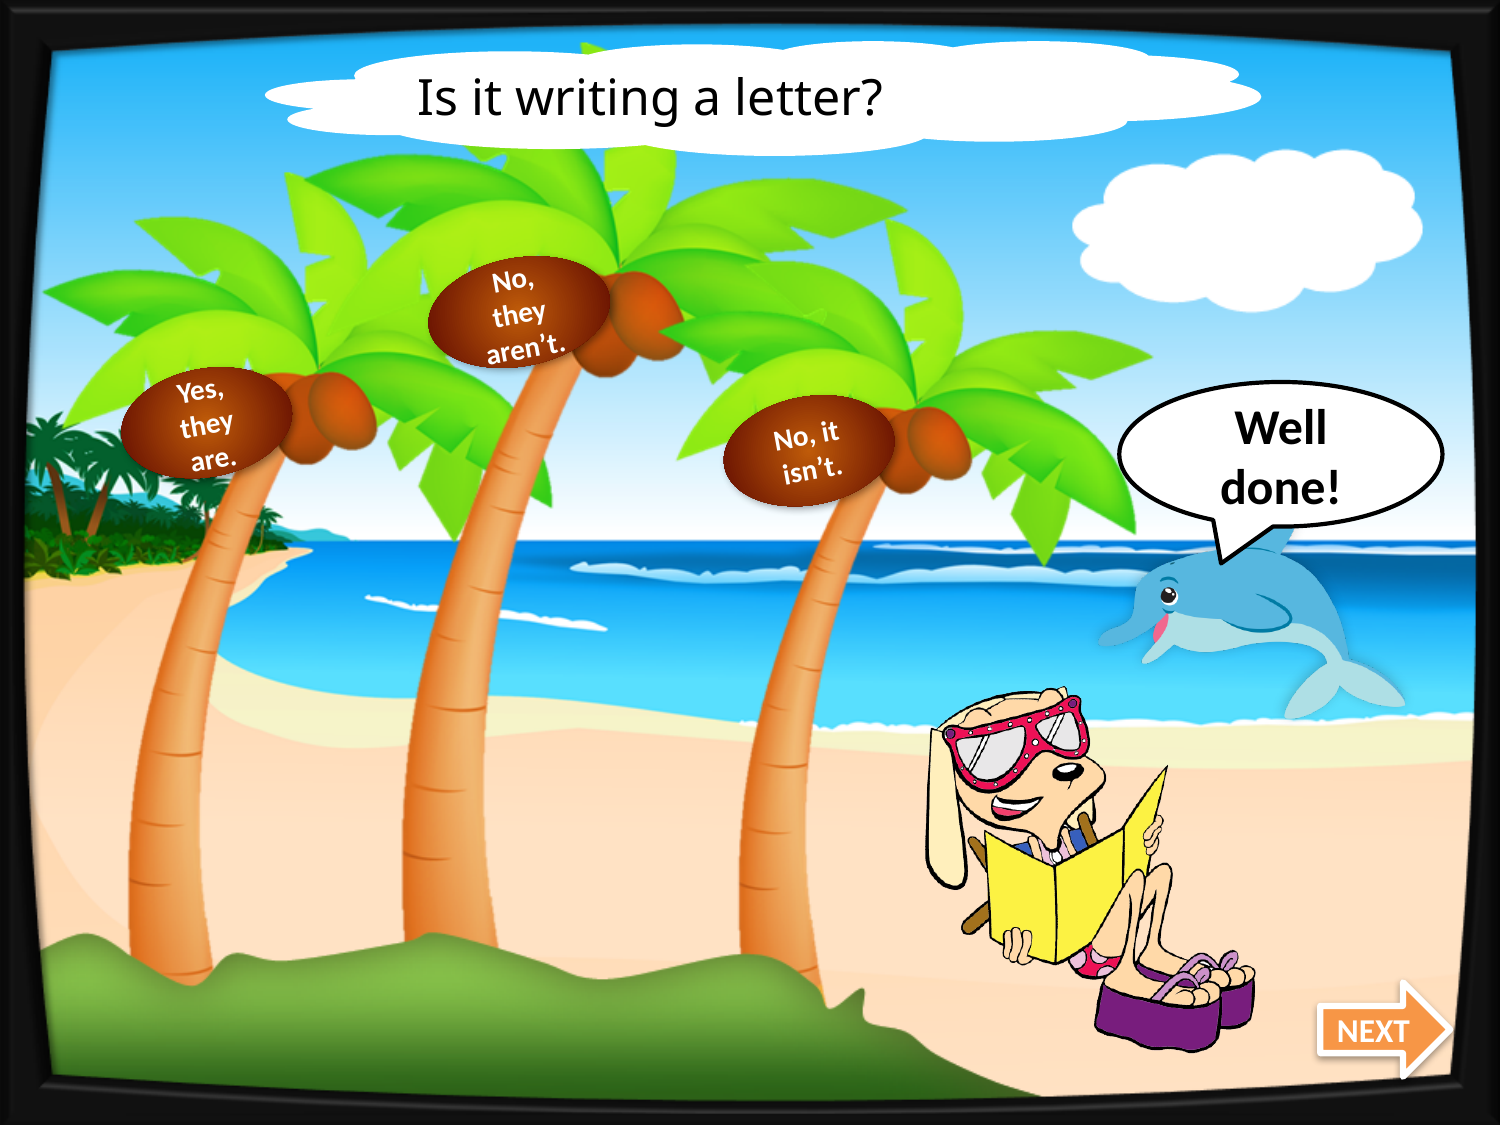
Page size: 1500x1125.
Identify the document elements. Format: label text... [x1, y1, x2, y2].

text_box Well done! [1117, 379, 1445, 511]
text_box NEXT [1317, 979, 1454, 1080]
text_box Yes, they are. [119, 365, 295, 481]
picture [0, 0, 1500, 1125]
text_box No, they aren’t. [426, 254, 612, 370]
text_box Is it writing a letter? [262, 39, 1264, 159]
text_box No, it isn’t. [721, 393, 897, 509]
